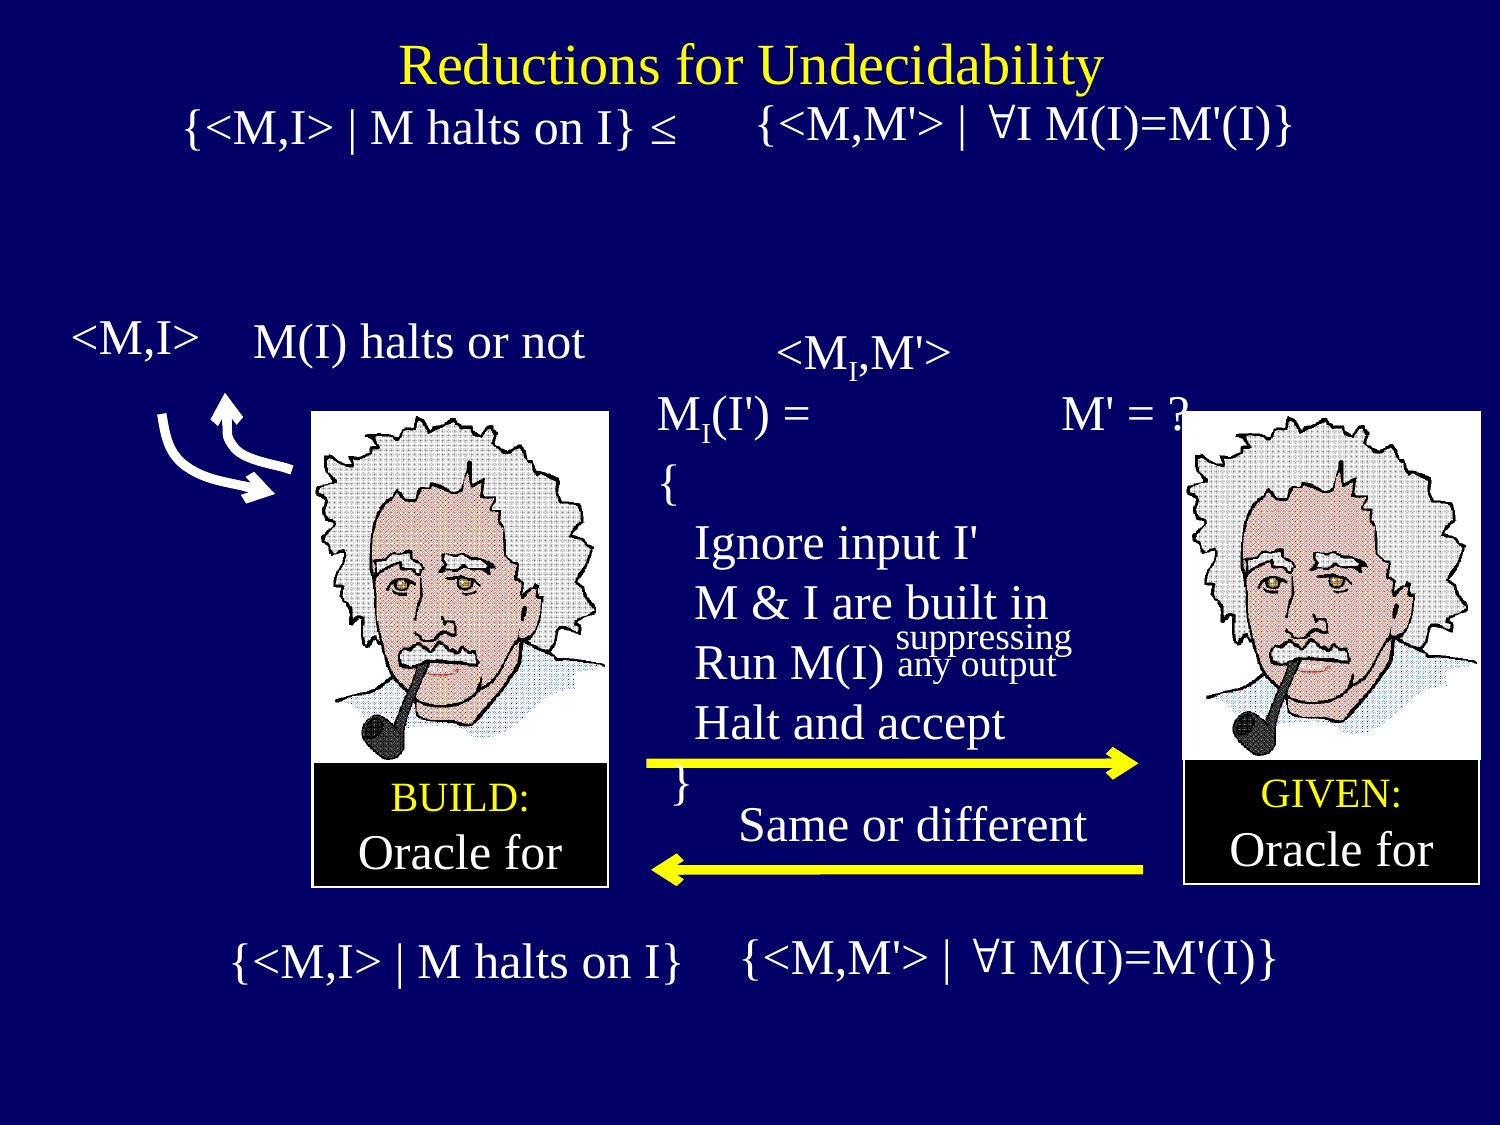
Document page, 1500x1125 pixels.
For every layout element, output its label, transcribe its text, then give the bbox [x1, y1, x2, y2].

text_box {<M,I> | M halts on I} [183, 921, 774, 997]
text_box <M,I> [25, 297, 201, 373]
text_box Reductions for Undecidability [353, 19, 1150, 87]
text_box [312, 411, 609, 889]
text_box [650, 822, 1139, 870]
text_box {<M,M'> | I M(I)=M'(I)} [693, 916, 1326, 992]
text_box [1183, 411, 1480, 886]
text_box [162, 418, 276, 498]
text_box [206, 240, 633, 469]
text_box <MI,M'> [730, 311, 998, 371]
text_box {<M,M'> | I M(I)=M'(I)} [709, 83, 1341, 158]
text_box {<M,I> | M halts on I} ≤ [135, 87, 821, 163]
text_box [608, 373, 1252, 813]
